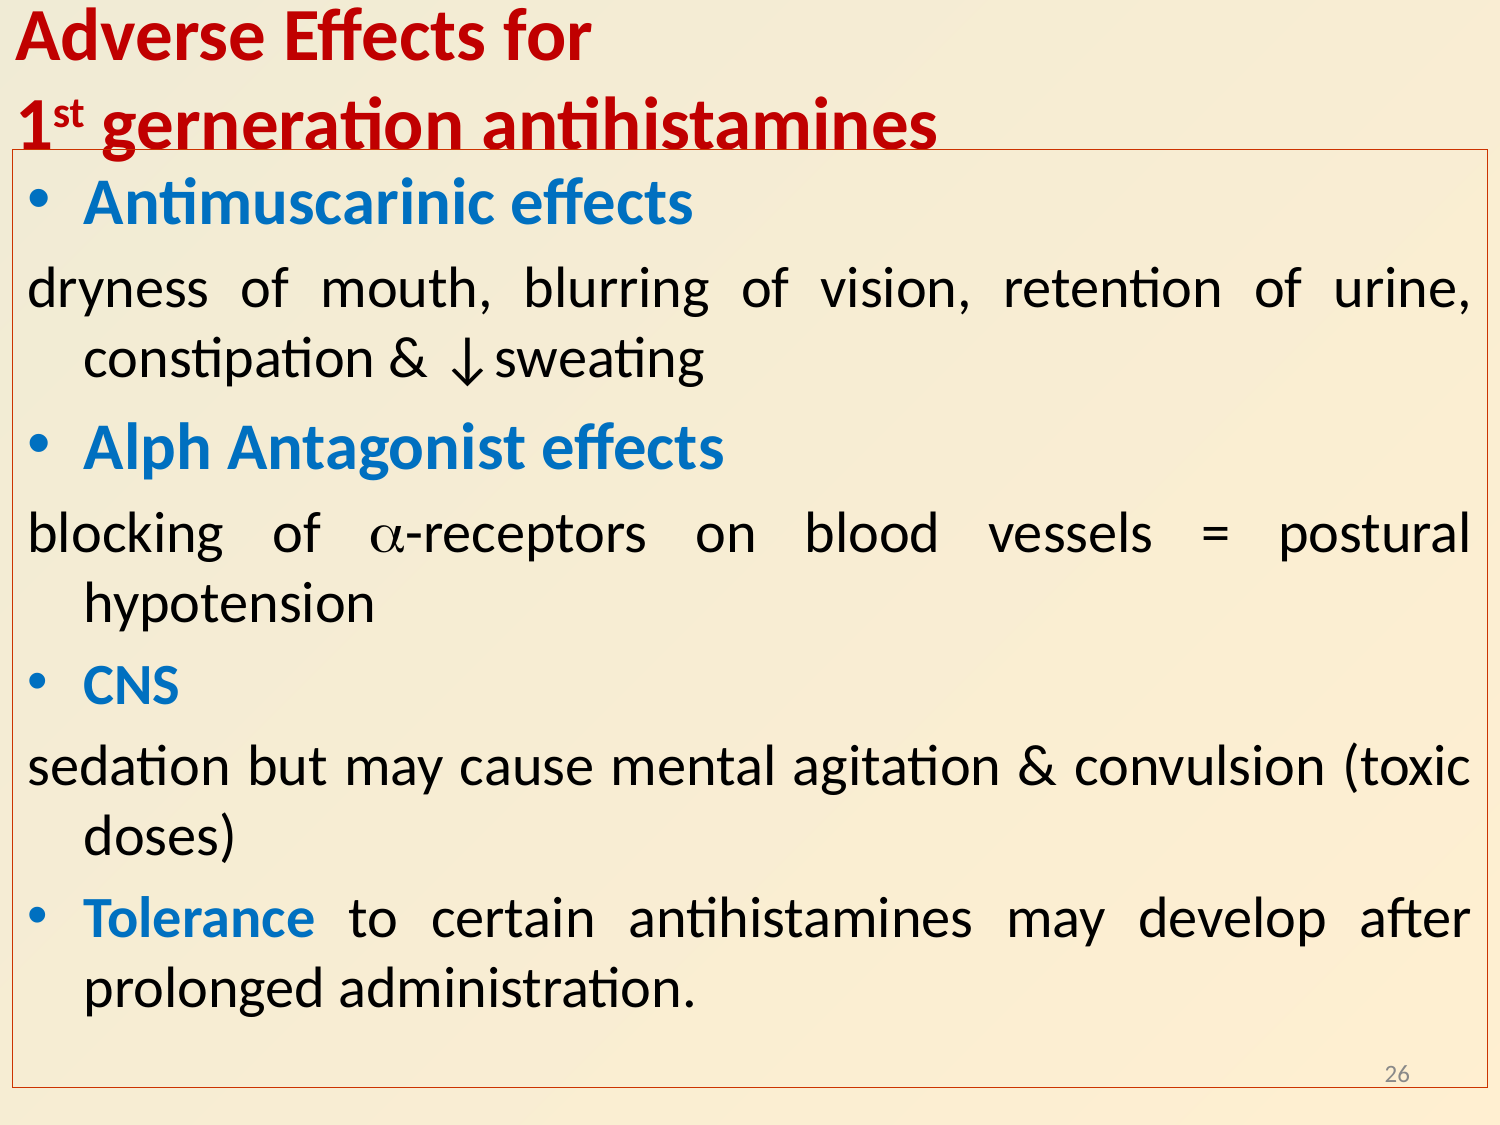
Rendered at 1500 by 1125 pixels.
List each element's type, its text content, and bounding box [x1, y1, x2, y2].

list Antimuscarinic effects dryness of mouth, blurring of vision, retention of urine, constipation & ↓sweating Alph Antagonist effects blocking of -receptors on blood vessels = postural hypotension CNS sedation but may cause mental agitation & convulsion (toxic doses) Tolerance to certain antihistamines may develop after prolonged administration. [12, 149, 1488, 1088]
slide_number 26 [1074, 1042, 1425, 1103]
title Adverse Effects for 1st gerneration antihistamines [0, 0, 1500, 150]
